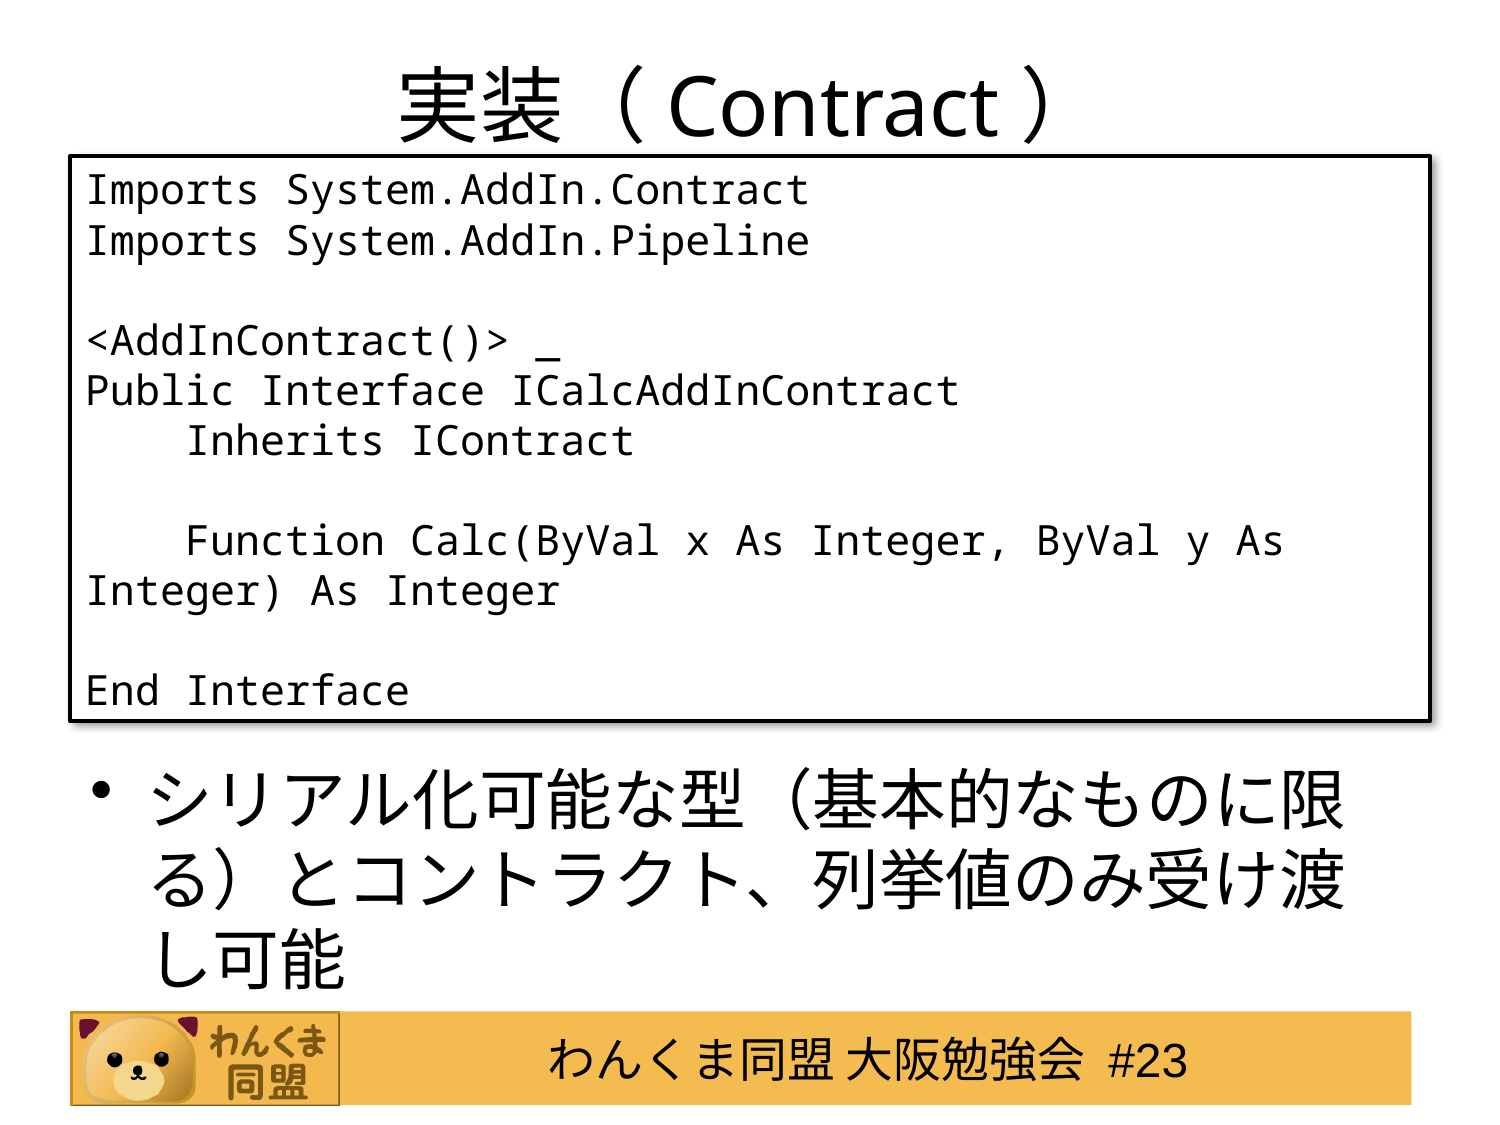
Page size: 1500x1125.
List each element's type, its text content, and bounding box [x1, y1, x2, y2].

text_box Imports System.AddIn.Contract Imports System.AddIn.Pipeline <AddInContract()> _ Public Interface ICalcAddInContract Inherits IContract Function Calc(ByVal x As Integer, ByVal y As Integer) As Integer End Interface [68, 154, 1432, 723]
title 実装（Contract） [74, 44, 1426, 153]
picture [70, 1011, 340, 1106]
list シリアル化可能な型（基本的なものに限る）とコントラクト、列挙値のみ受け渡し可能 [74, 749, 1426, 1006]
